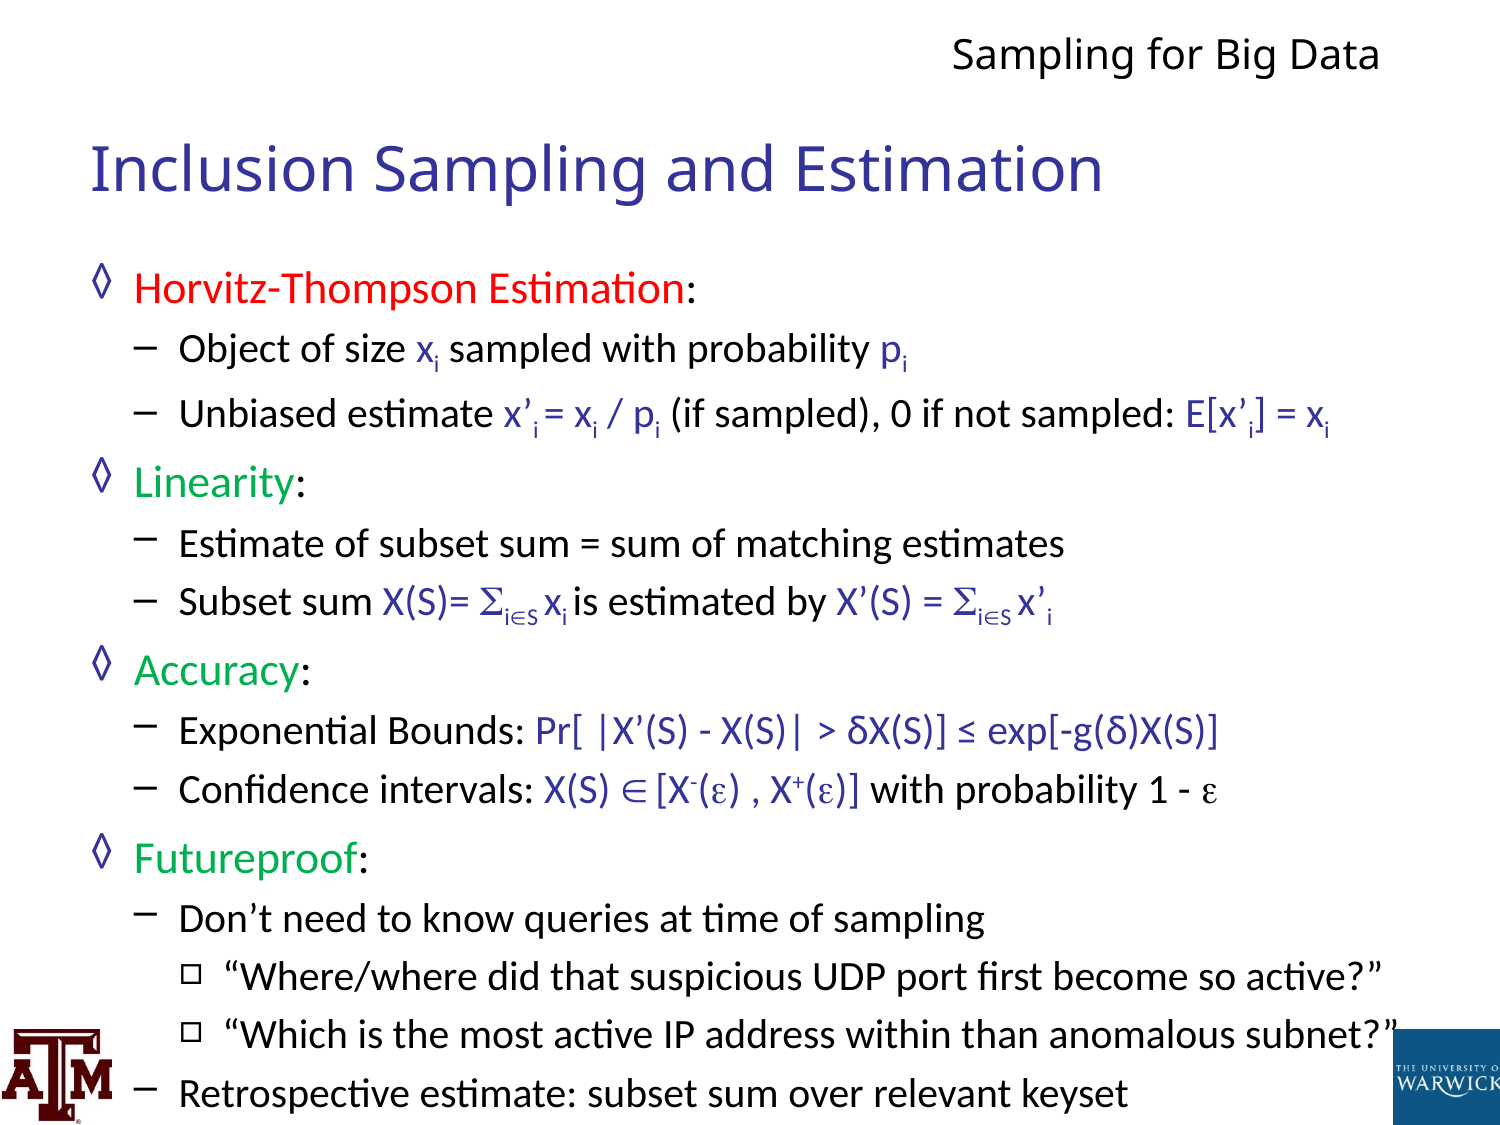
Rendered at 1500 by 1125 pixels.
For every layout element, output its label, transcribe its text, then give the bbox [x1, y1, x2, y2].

picture [1, 1029, 112, 1124]
picture [1393, 1029, 1500, 1125]
list Horvitz-Thompson Estimation: Object of size xi sampled with probability pi Unbiased estimate x’i = xi / pi (if sampled), 0 if not sampled: E[x’i] = xi Linearity: Estimate of subset sum = sum of matching estimates Subset sum X(S)= iS xi is estimated by X’(S) = iS x’i Accuracy: Exponential Bounds: Pr[ |X’(S) - X(S)| > δX(S)] ≤ exp[-g(δ)X(S)] Confidence intervals: X(S)  [X-() , X+()] with probability 1 -  Futureproof: Don’t need to know queries at time of sampling “Where/where did that suspicious UDP port first become so active?” “Which is the most active IP address within than anomalous subnet?” Retrospective estimate: subset sum over relevant keyset [75, 249, 1425, 994]
title Inclusion Sampling and Estimation [75, 99, 1425, 233]
